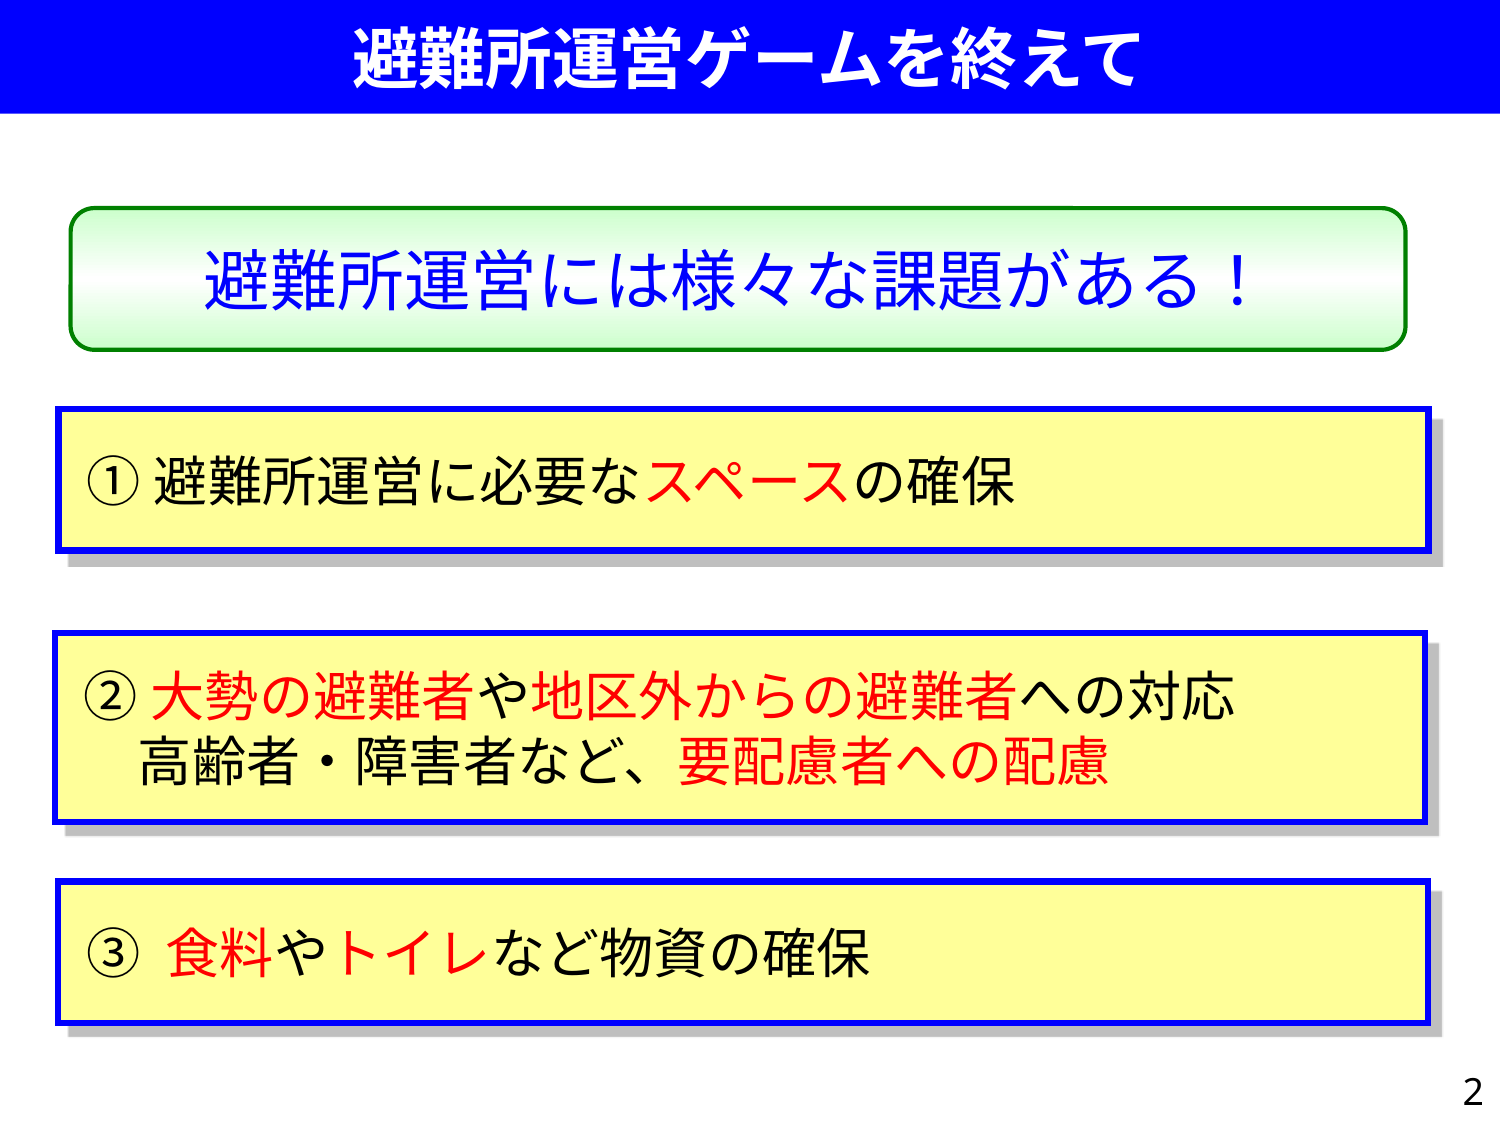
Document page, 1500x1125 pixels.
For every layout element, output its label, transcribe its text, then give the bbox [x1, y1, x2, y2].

text_box ②大勢の避難者や地区外からの避難者への対応 高齢者・障害者など、要配慮者への配慮 [55, 633, 1426, 823]
text_box 2 [1446, 1060, 1500, 1125]
text_box 避難所運営ゲームを終えて [0, 0, 1500, 114]
text_box ①避難所運営に必要なスペースの確保 [58, 408, 1429, 551]
text_box 避難所運営には様々な課題がある！ [70, 208, 1406, 350]
text_box ③ 食料やトイレなど物資の確保 [57, 881, 1429, 1024]
